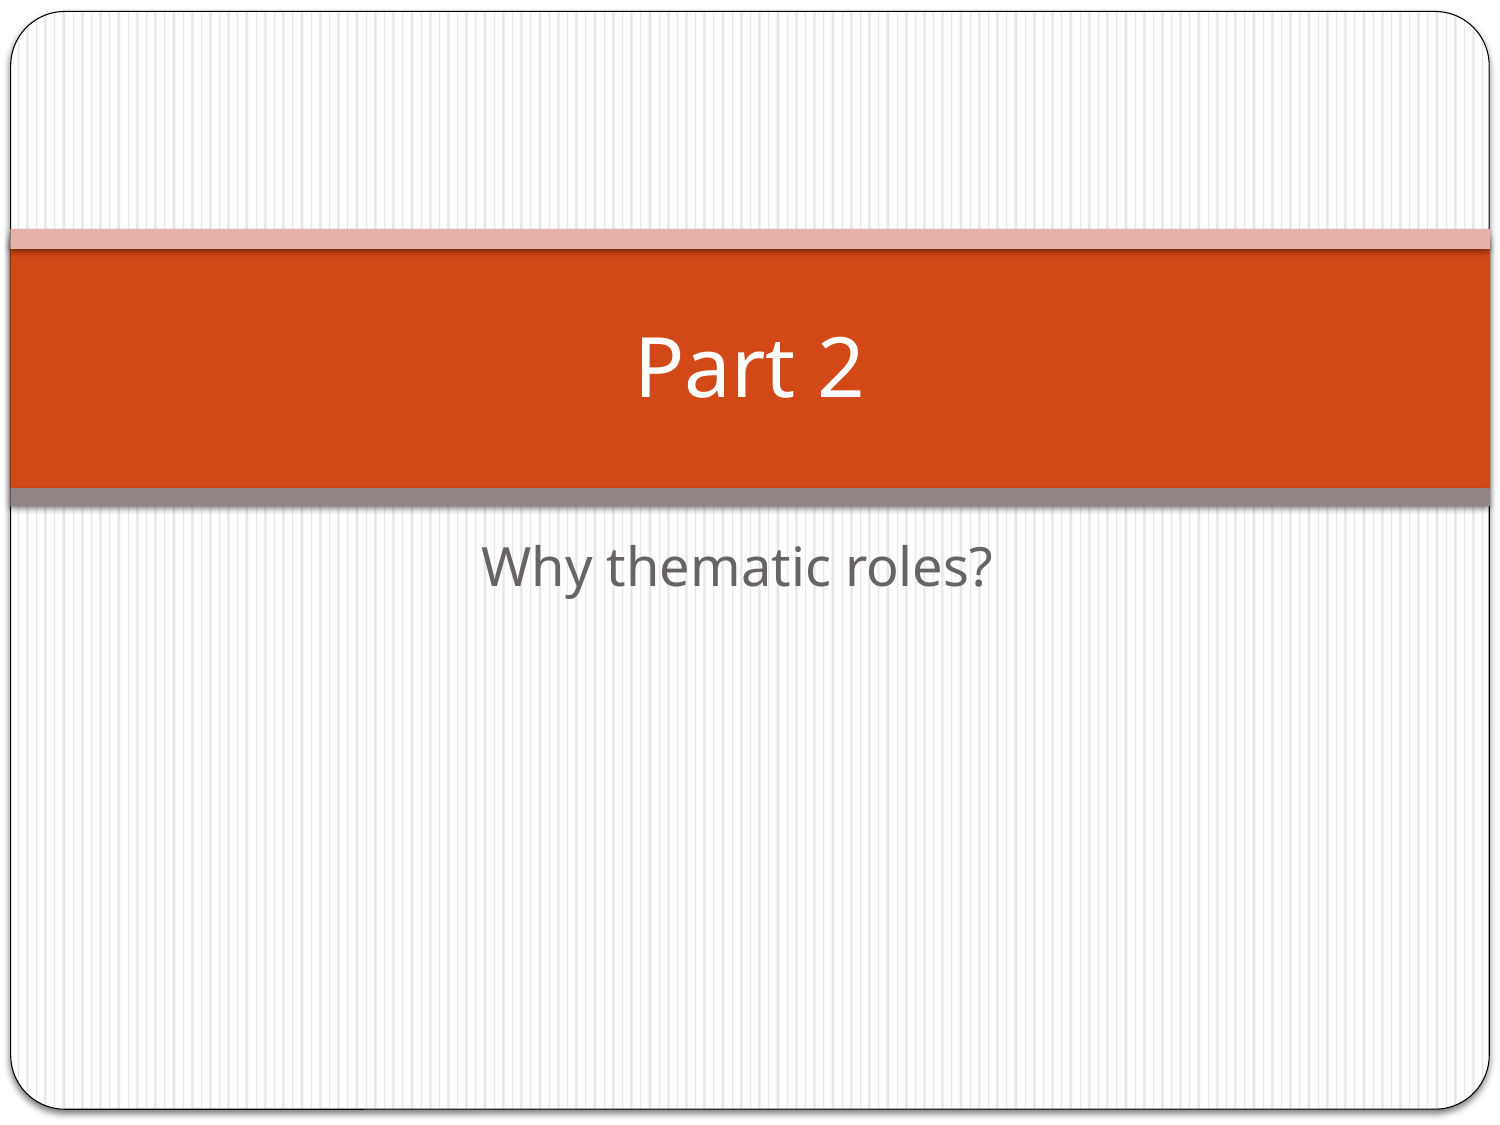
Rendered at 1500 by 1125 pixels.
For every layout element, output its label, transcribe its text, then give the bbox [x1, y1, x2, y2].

subtitle Why thematic roles? [212, 525, 1263, 788]
title Part 2 [75, 247, 1425, 489]
